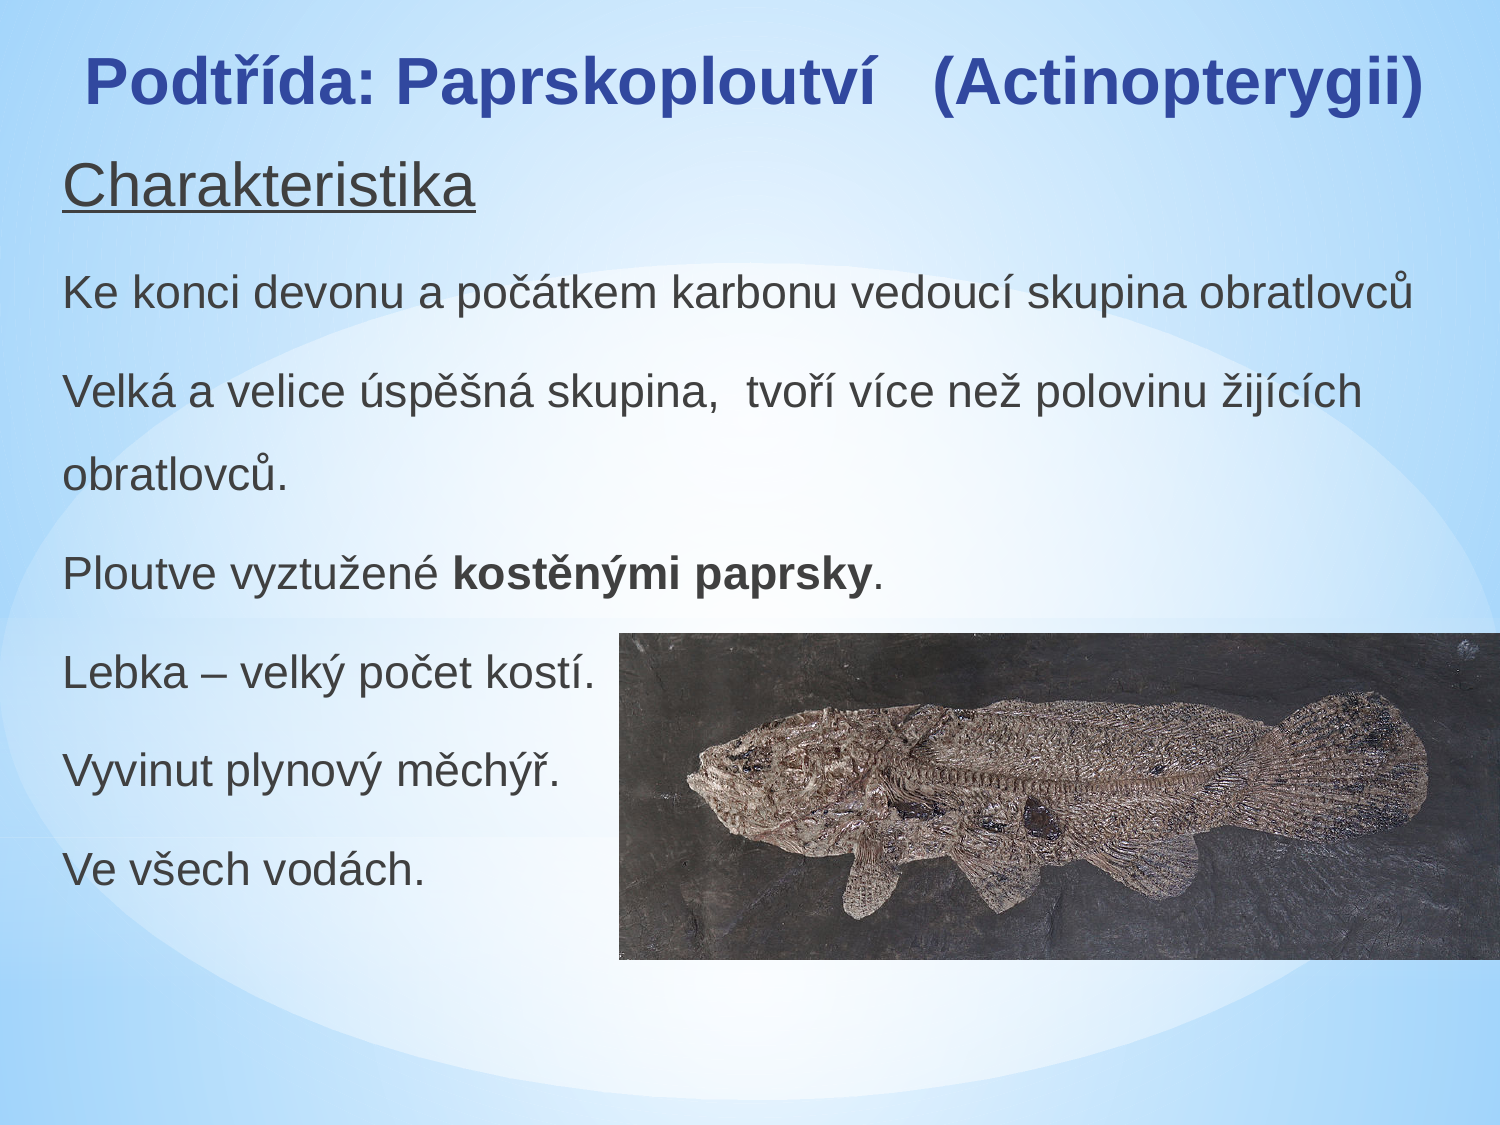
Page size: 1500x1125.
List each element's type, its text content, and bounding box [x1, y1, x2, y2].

picture [619, 633, 1500, 960]
text_box Podtřída: Paprskoploutví (Actinopterygii) [34, 30, 1476, 161]
list Charakteristika Ke konci devonu a počátkem karbonu vedoucí skupina obratlovců Velká a velice úspěšná skupina, tvoří více než polovinu žijících obratlovců. Ploutve vyztužené kostěnými paprsky. Lebka – velký počet kostí. Vyvinut plynový měchýř. Ve všech vodách. [29, 137, 1436, 965]
